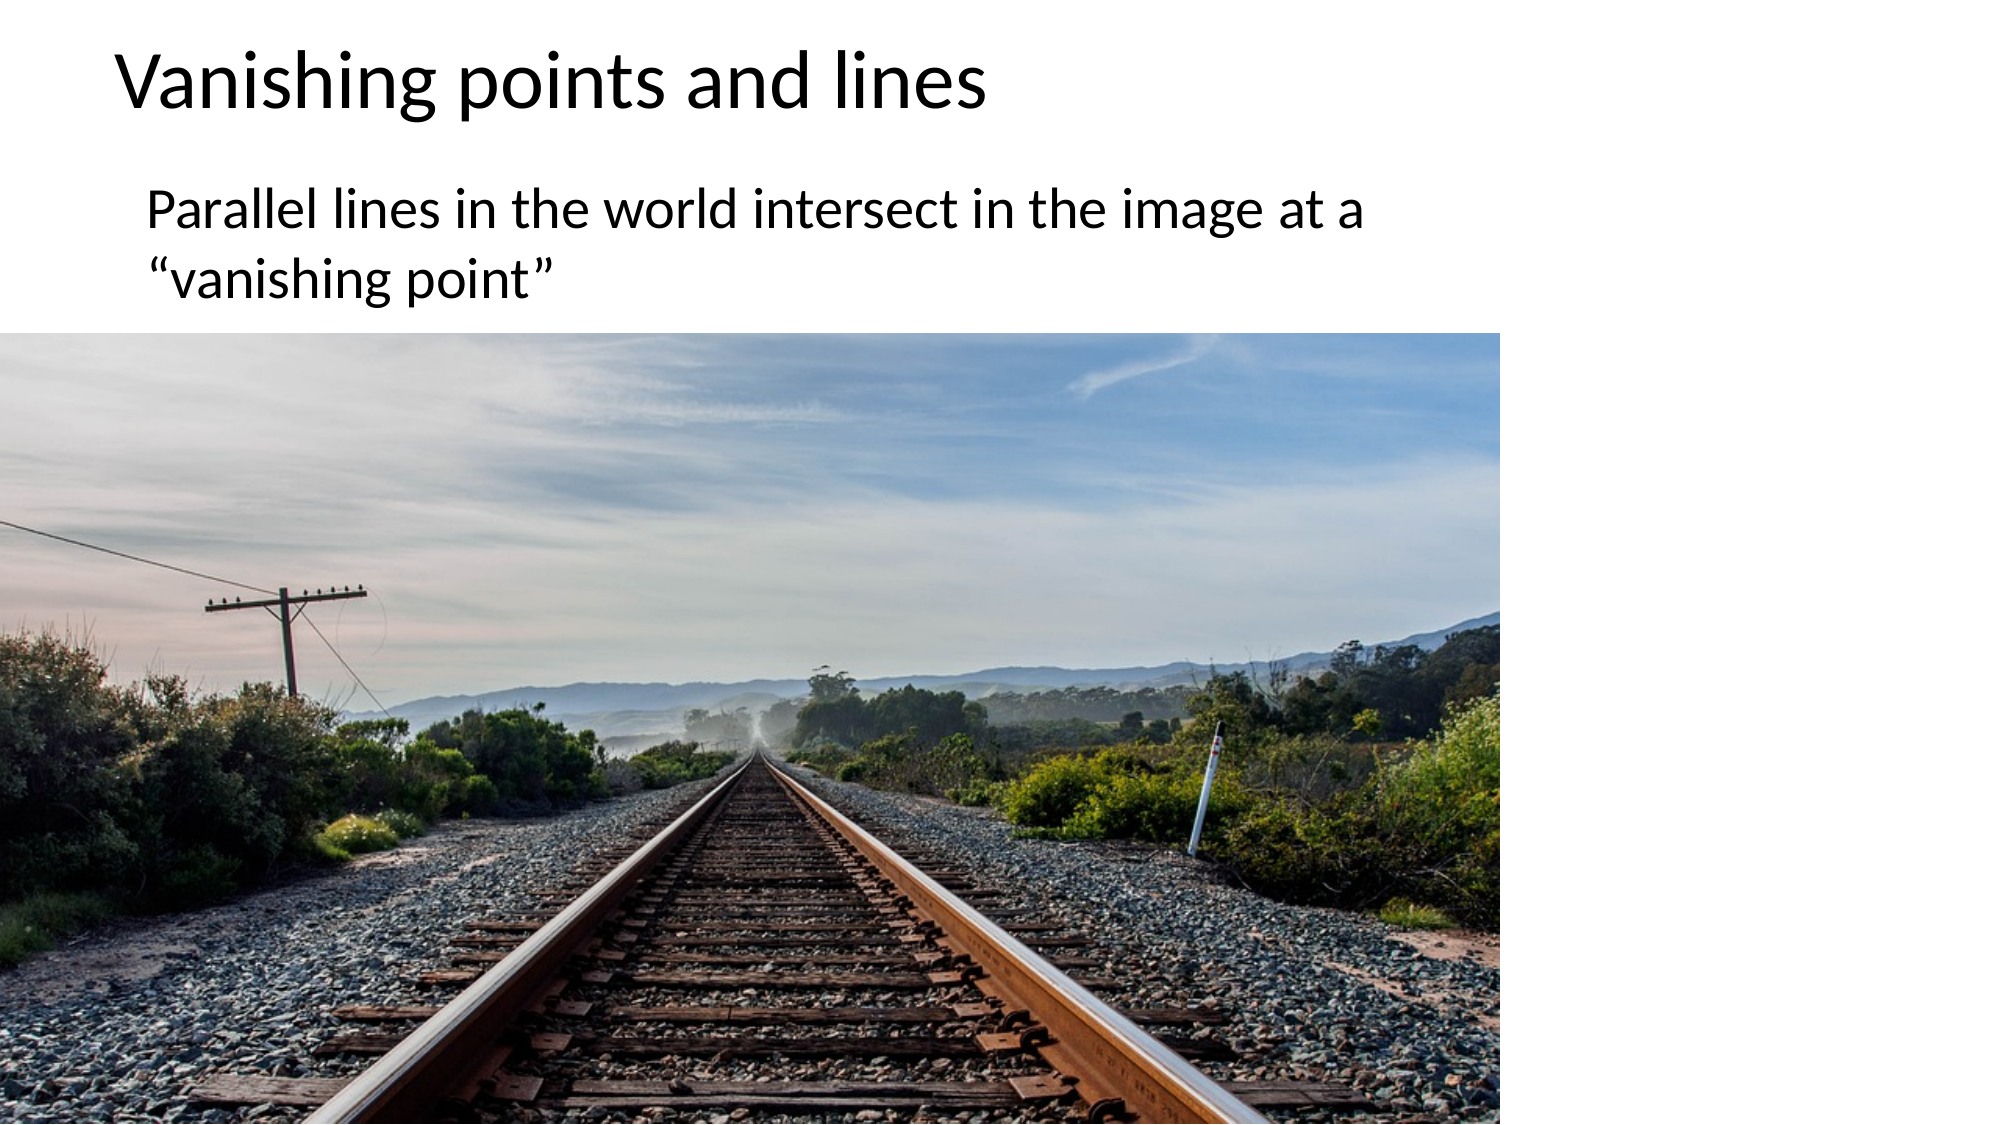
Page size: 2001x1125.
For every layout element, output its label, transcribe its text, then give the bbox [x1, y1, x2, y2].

picture [0, 332, 1501, 1125]
list Parallel lines in the world intersect in the image at a “vanishing point” [74, 162, 1426, 331]
title Vanishing points and lines [99, 0, 1901, 151]
